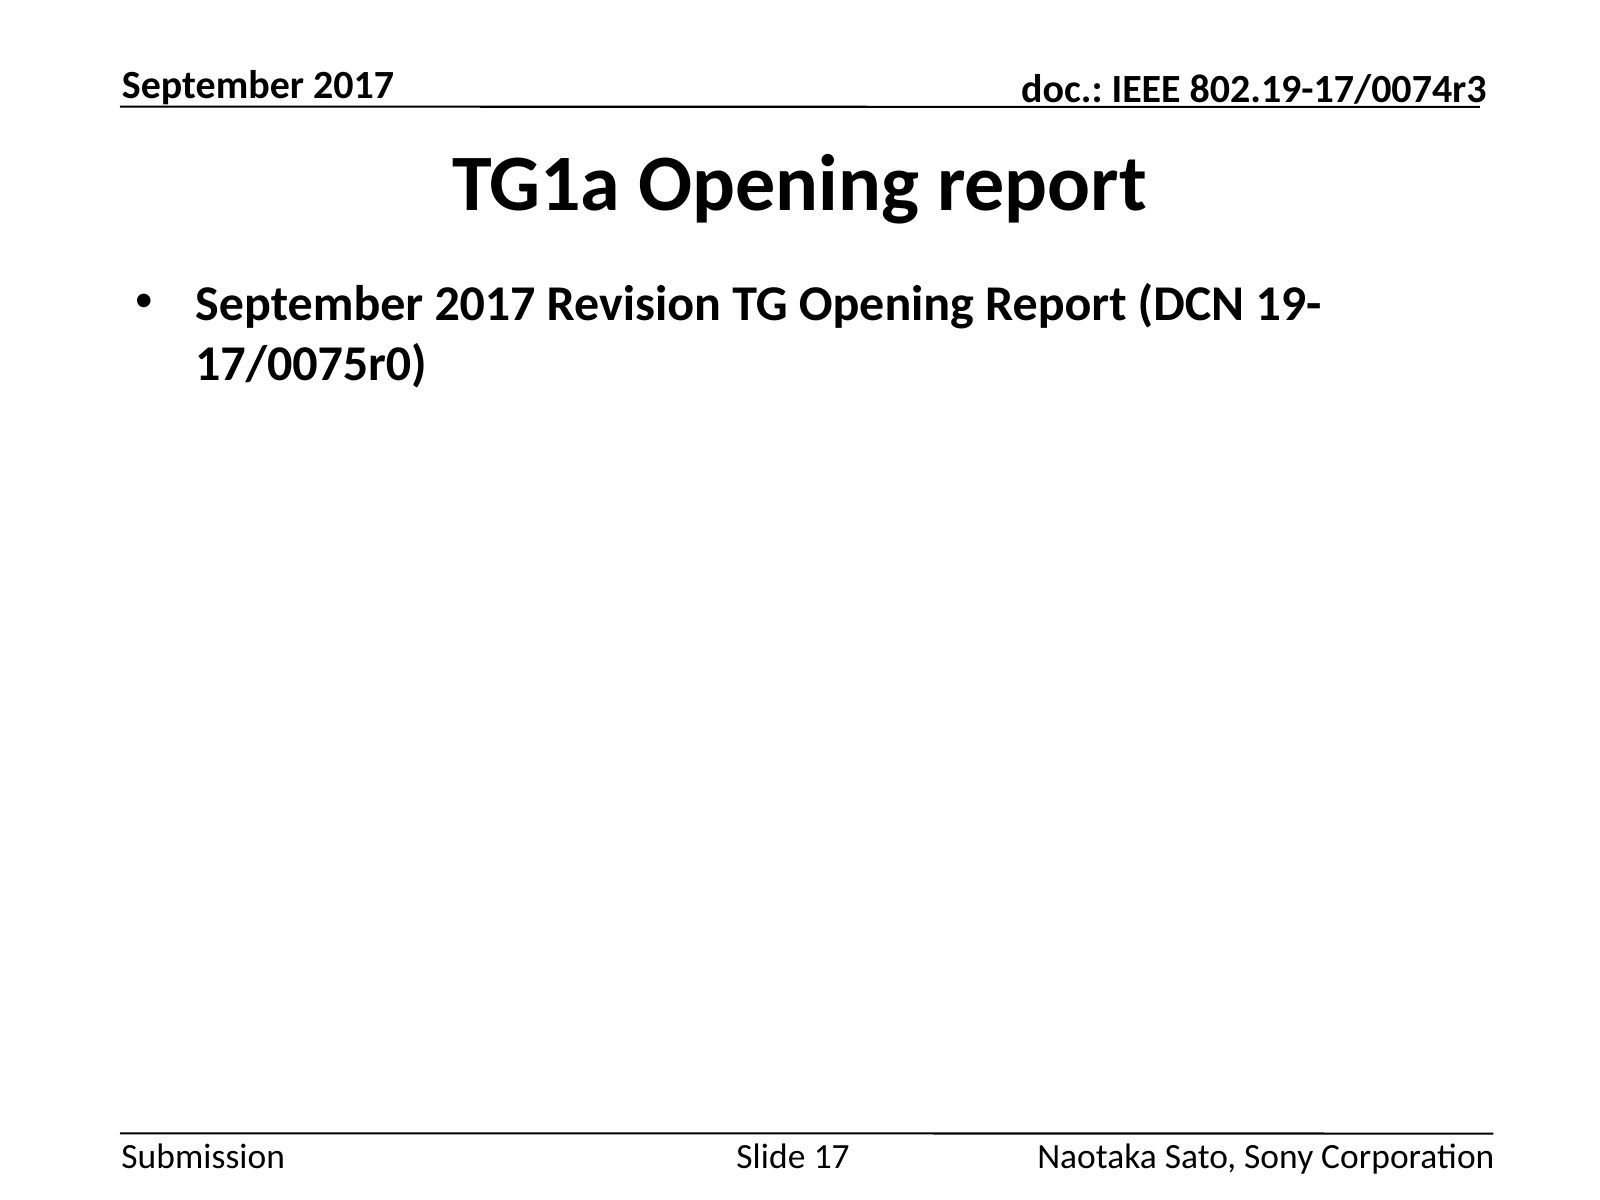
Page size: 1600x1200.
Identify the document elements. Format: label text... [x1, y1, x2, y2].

title TG1a Opening report [119, 119, 1480, 238]
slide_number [121, 58, 451, 107]
list September 2017 Revision TG Opening Report (DCN 19-17/0075r0) [119, 262, 1480, 1126]
footer Naotaka Sato, Sony Corporation [937, 1132, 1495, 1174]
slide_number Slide 17 [733, 1132, 854, 1197]
